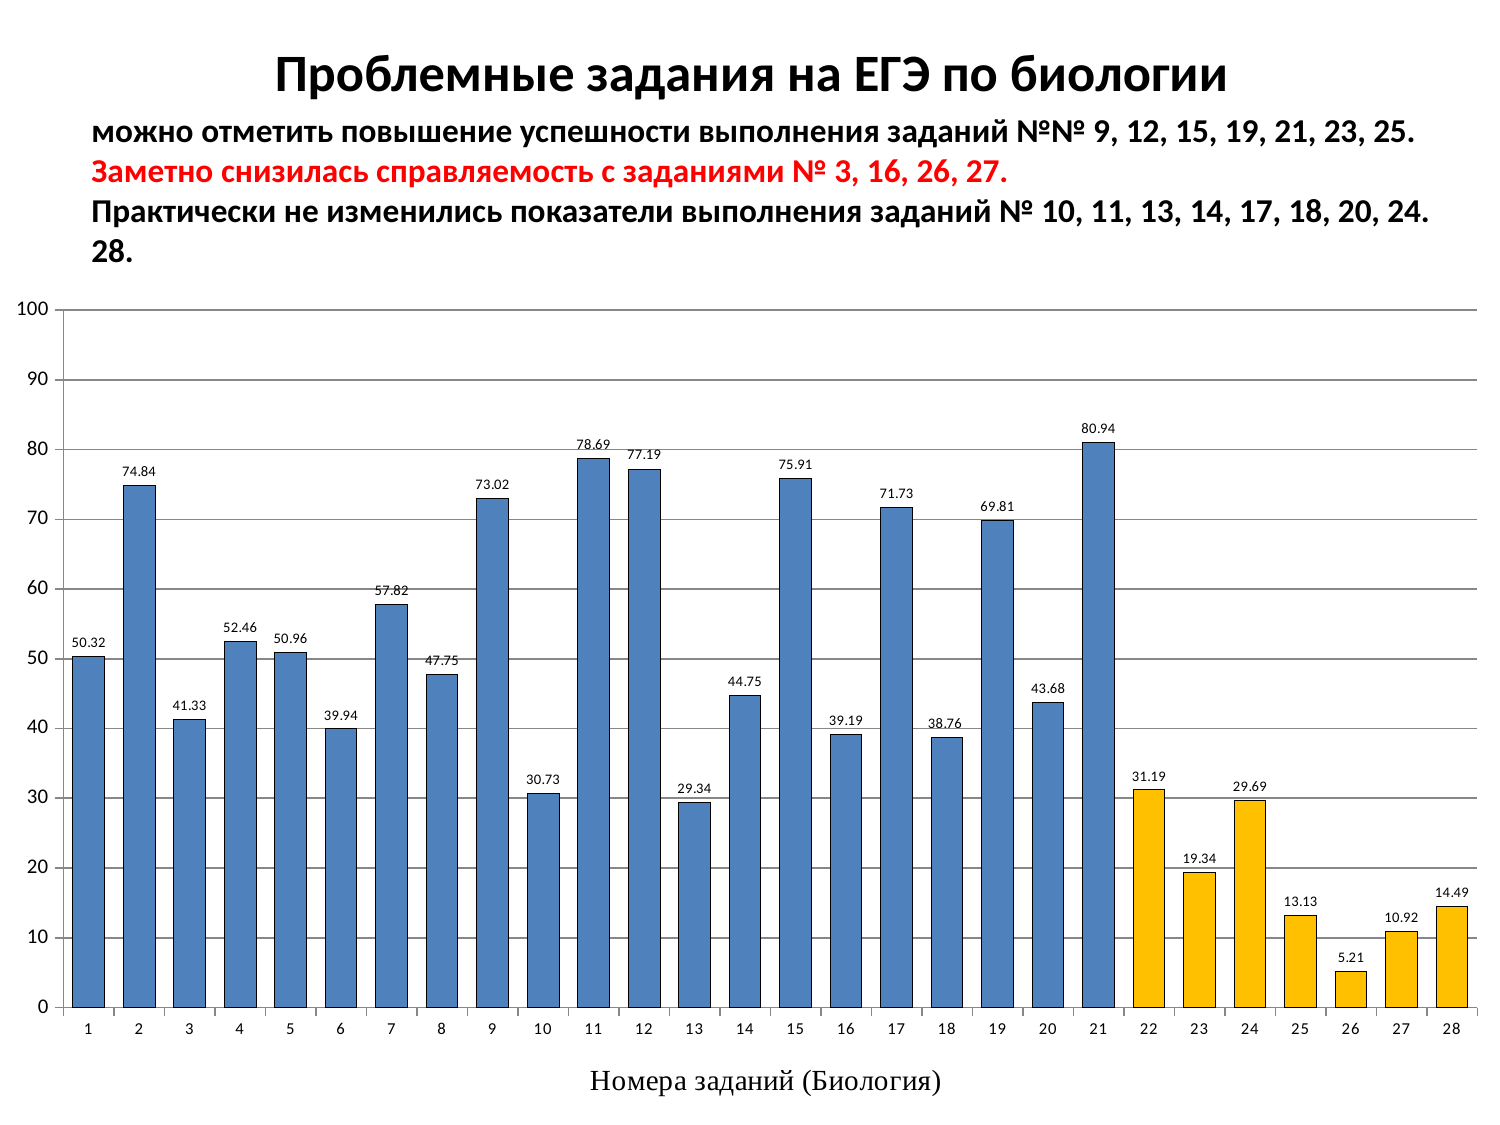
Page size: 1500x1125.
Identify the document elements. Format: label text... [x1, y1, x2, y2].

text_box можно отметить повышение успешности выполнения заданий №№ 9, 12, 15, 19, 21, 23, 25. Заметно снизилась справляемость с заданиями № 3, 16, 26, 27. Практически не изменились показатели выполнения заданий № 10, 11, 13, 14, 17, 18, 20, 24. 28. [76, 101, 1447, 289]
title Проблемные задания на ЕГЭ по биологии [76, 30, 1427, 101]
chart [0, 290, 1500, 1125]
